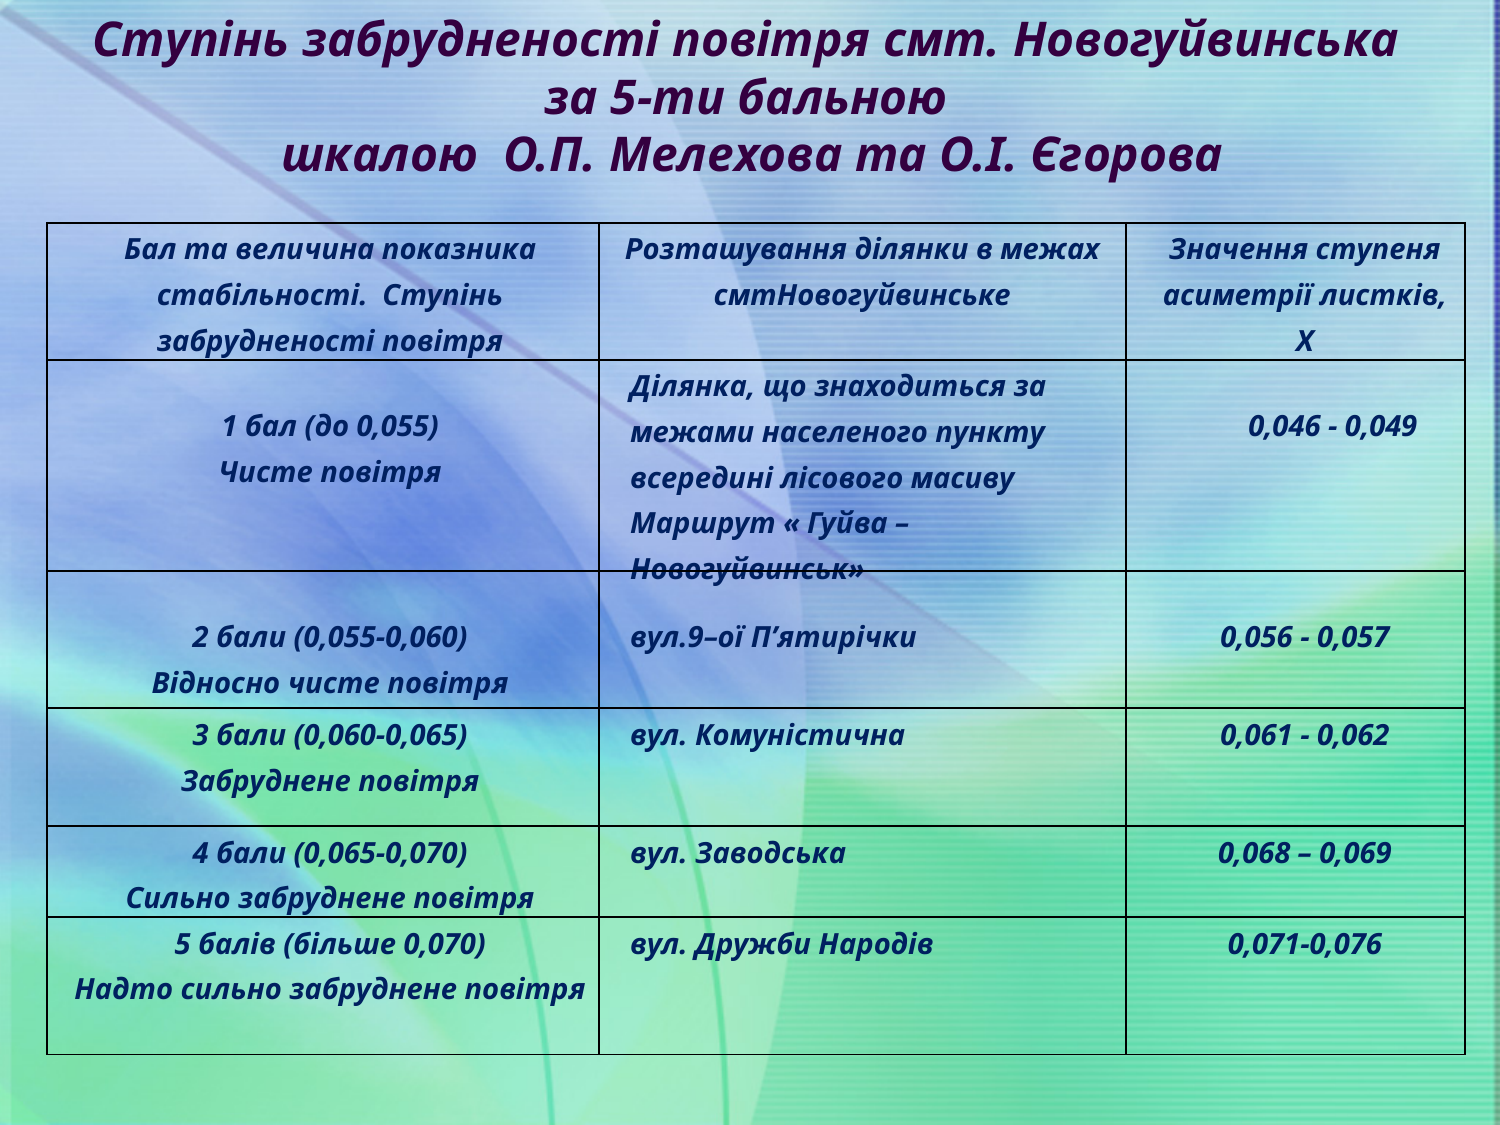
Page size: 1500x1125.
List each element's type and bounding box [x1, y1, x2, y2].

list [0, 0, 1500, 1125]
